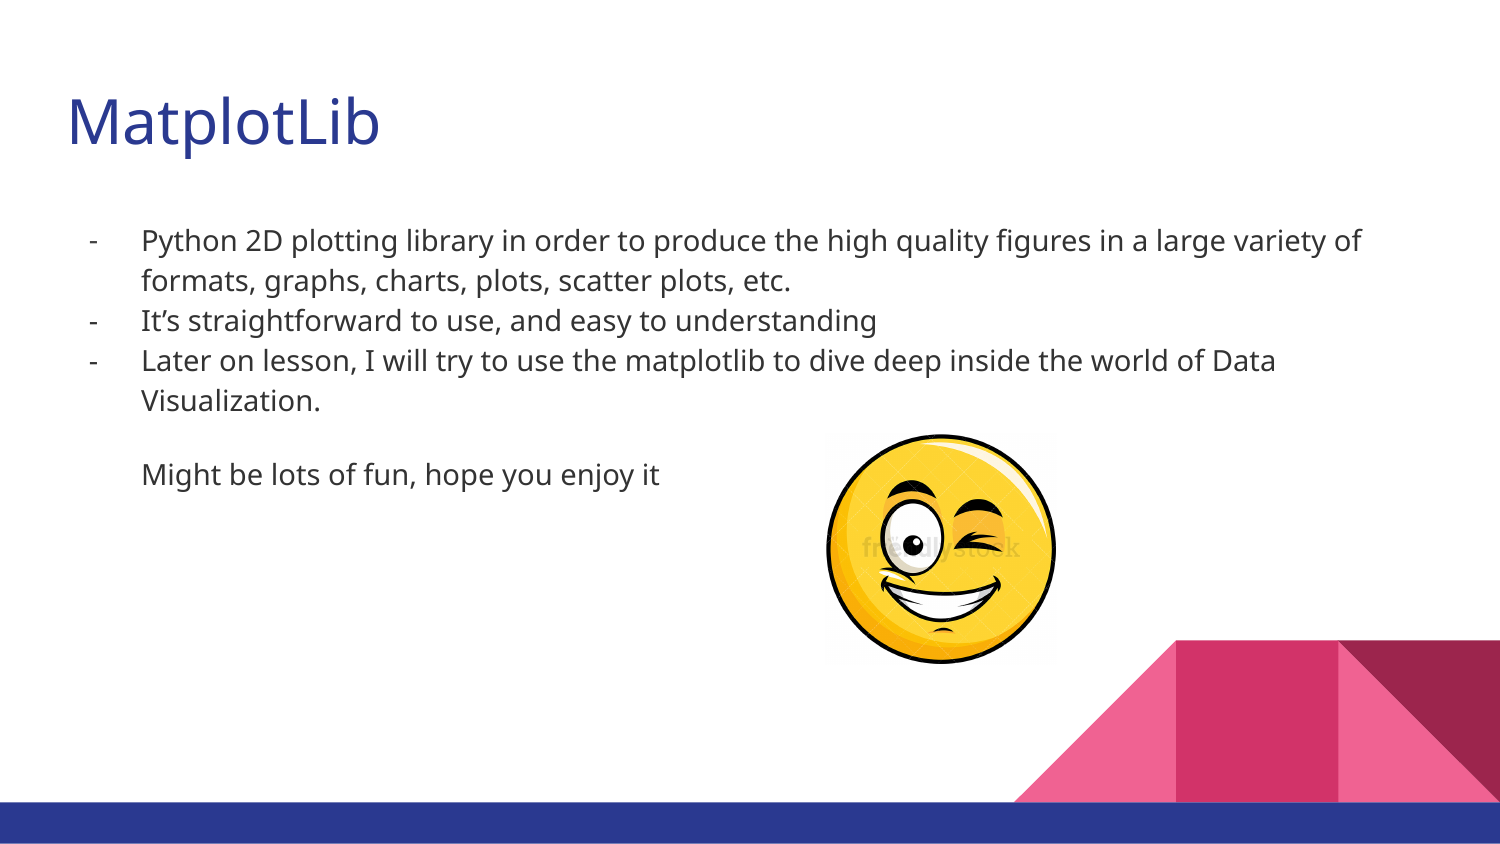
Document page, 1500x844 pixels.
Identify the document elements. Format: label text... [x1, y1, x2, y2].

picture [825, 433, 1057, 665]
title MatplotLib [51, 67, 1449, 167]
list Python 2D plotting library in order to produce the high quality figures in a large variety of formats, graphs, charts, plots, scatter plots, etc. It’s straightforward to use, and easy to understanding Later on lesson, I will try to use the matplotlib to dive deep inside the world of Data Visualization. Might be lots of fun, hope you enjoy it [51, 201, 1449, 750]
